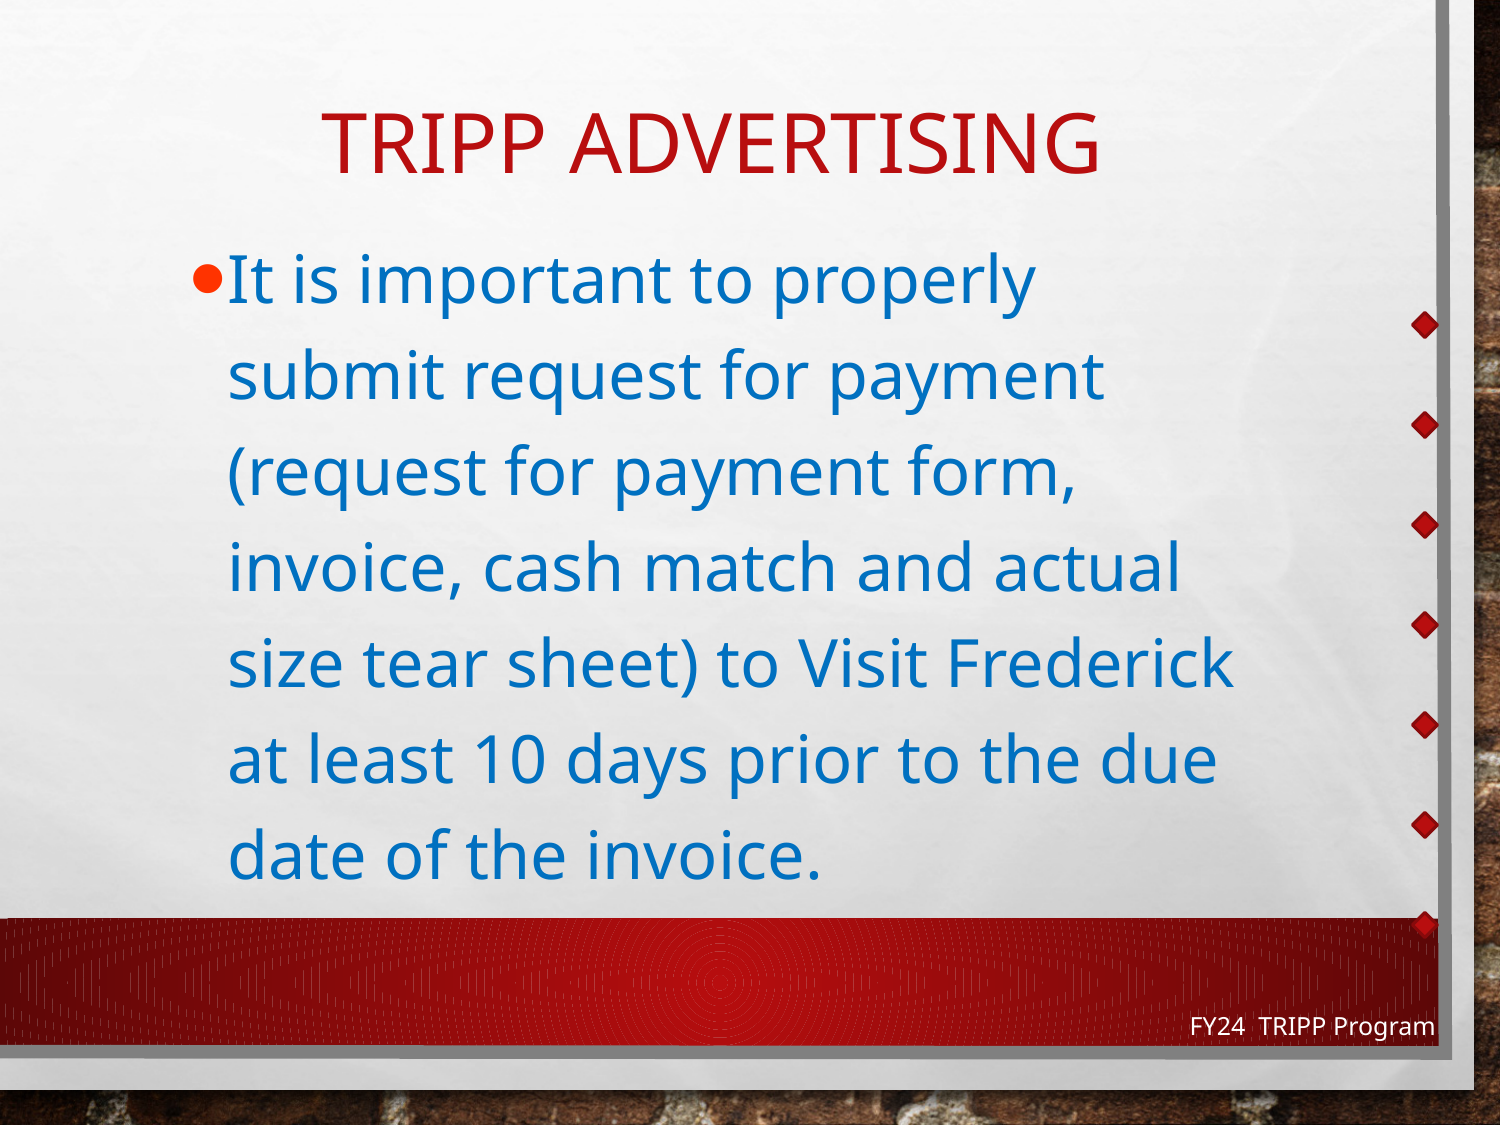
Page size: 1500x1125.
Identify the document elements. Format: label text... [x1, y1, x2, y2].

title TRIPP Advertising [162, 52, 1263, 240]
picture [0, 0, 1500, 1125]
list It is important to properly submit request for payment (request for payment form, invoice, cash match and actual size tear sheet) to Visit Frederick at least 10 days prior to the due date of the invoice. [174, 200, 1275, 995]
